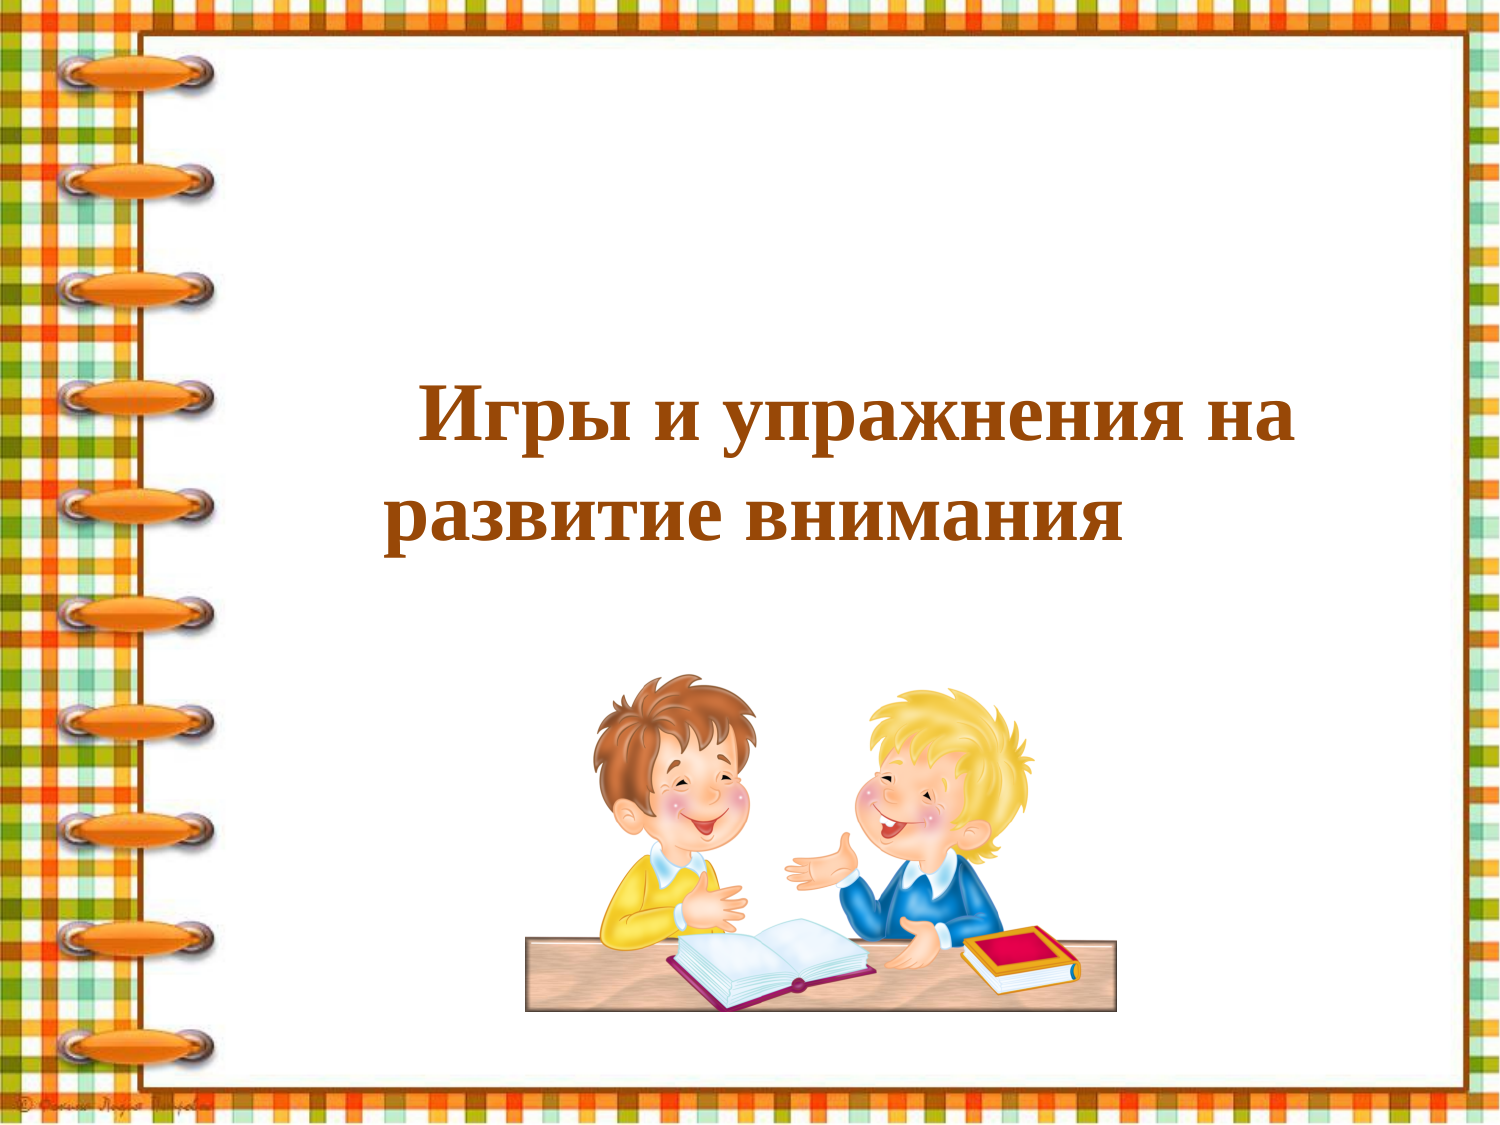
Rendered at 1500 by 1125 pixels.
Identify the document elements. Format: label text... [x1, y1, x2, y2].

picture [0, 0, 1500, 1125]
list Игры и упражнения на развитие внимания [218, 349, 1436, 1005]
